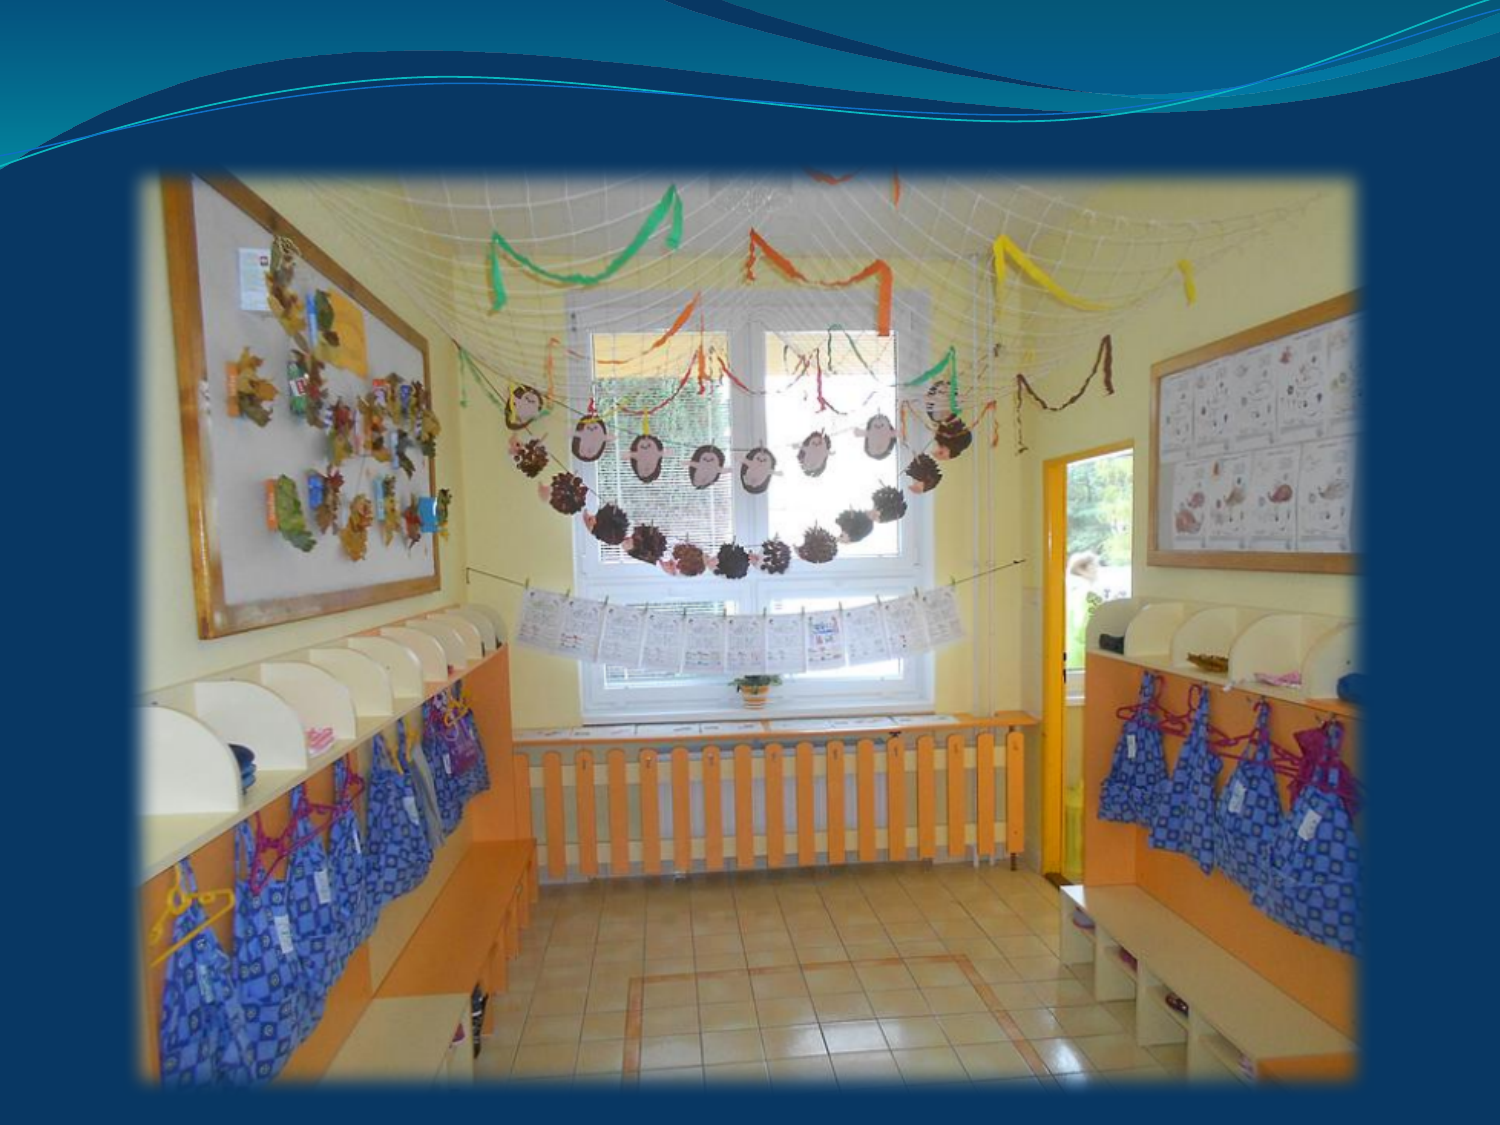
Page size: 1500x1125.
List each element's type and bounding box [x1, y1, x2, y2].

picture [123, 160, 1375, 1099]
